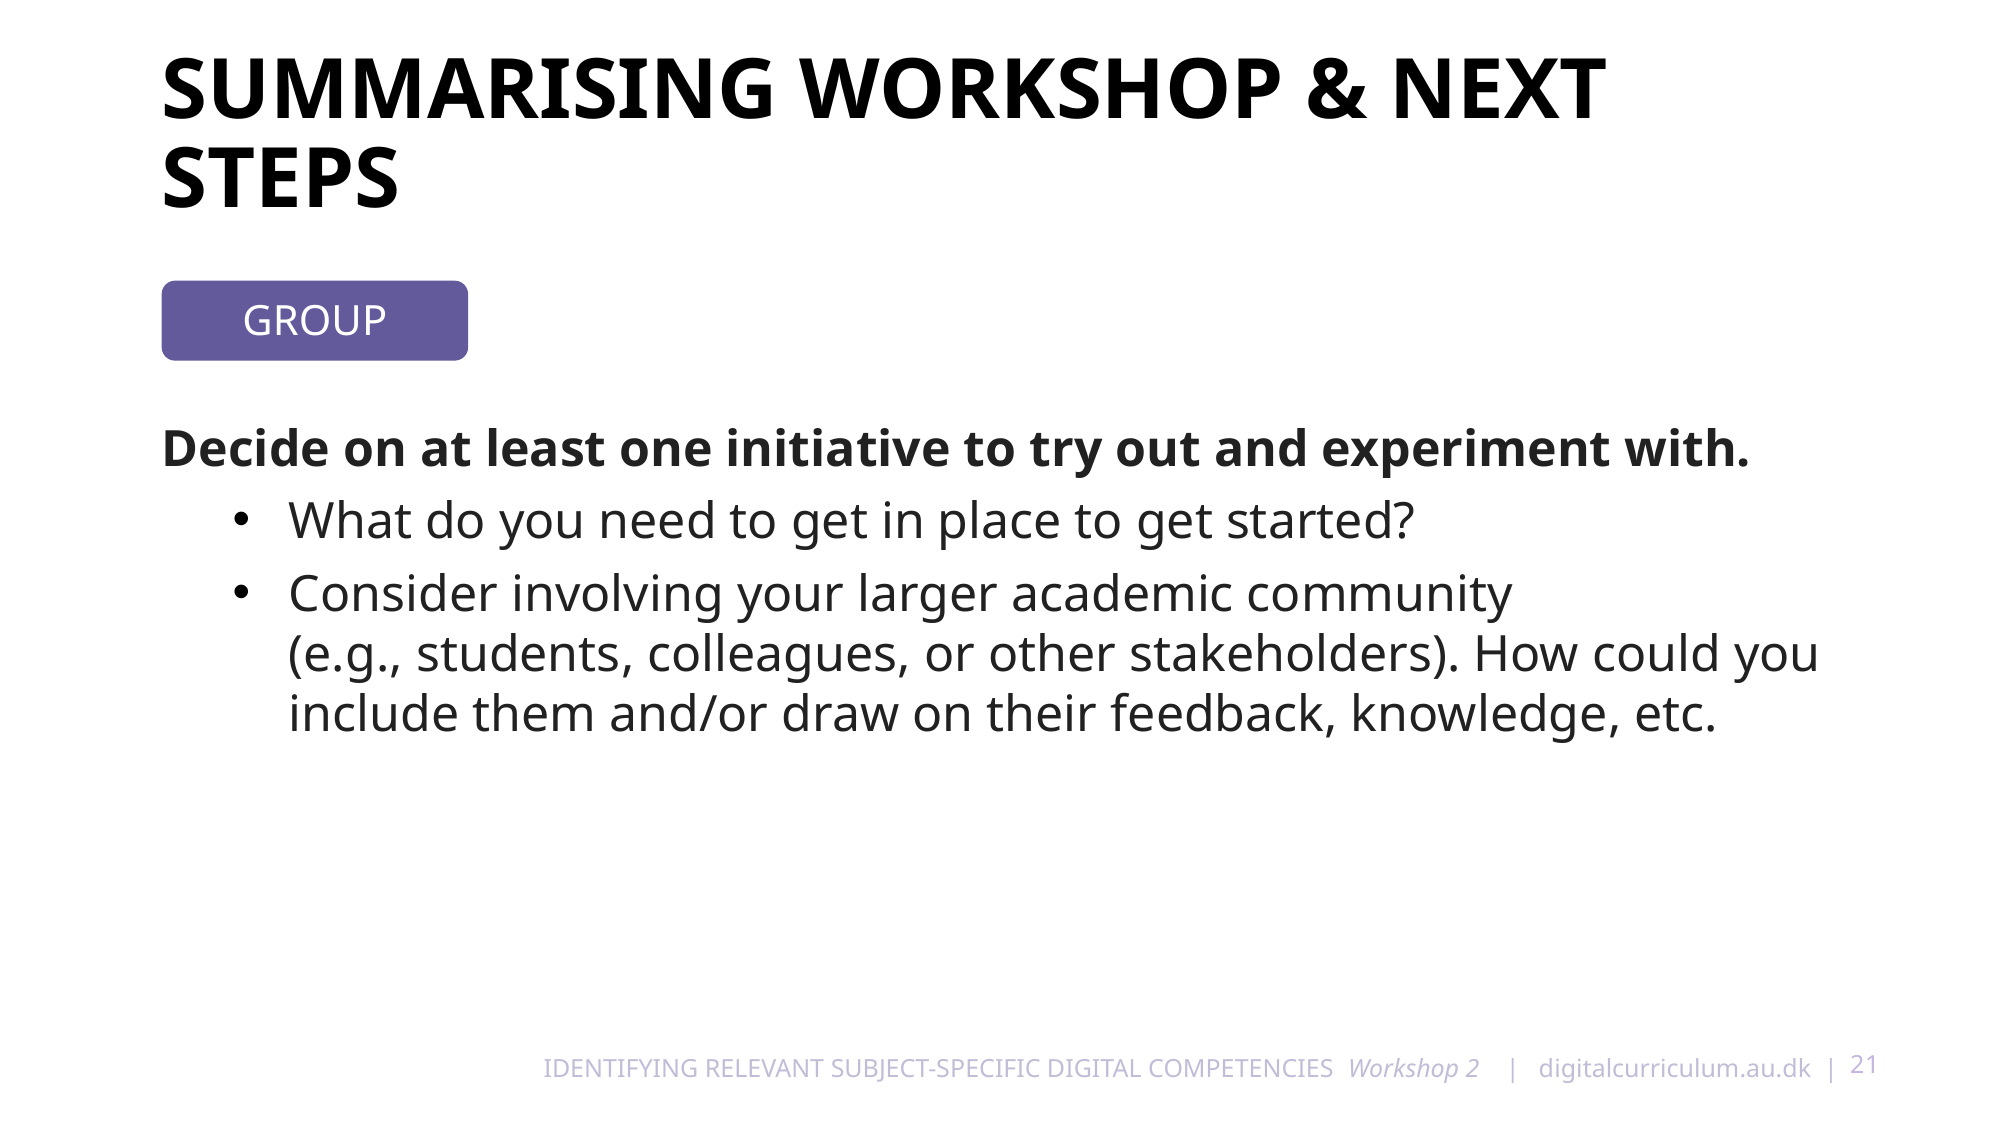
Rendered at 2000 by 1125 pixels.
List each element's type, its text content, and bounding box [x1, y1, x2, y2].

list Decide on at least one initiative to try out and experiment with. What do you need to get in place to get started? Consider involving your larger academic community (e.g., students, colleagues, or other stakeholders). How could you include them and/or draw on their feedback, knowledge, etc. [161, 415, 1827, 1000]
slide_number 21 [1849, 1057, 2000, 1083]
title Summarising Workshop & next steps [161, 51, 1839, 226]
text_box GROUP [161, 280, 469, 361]
